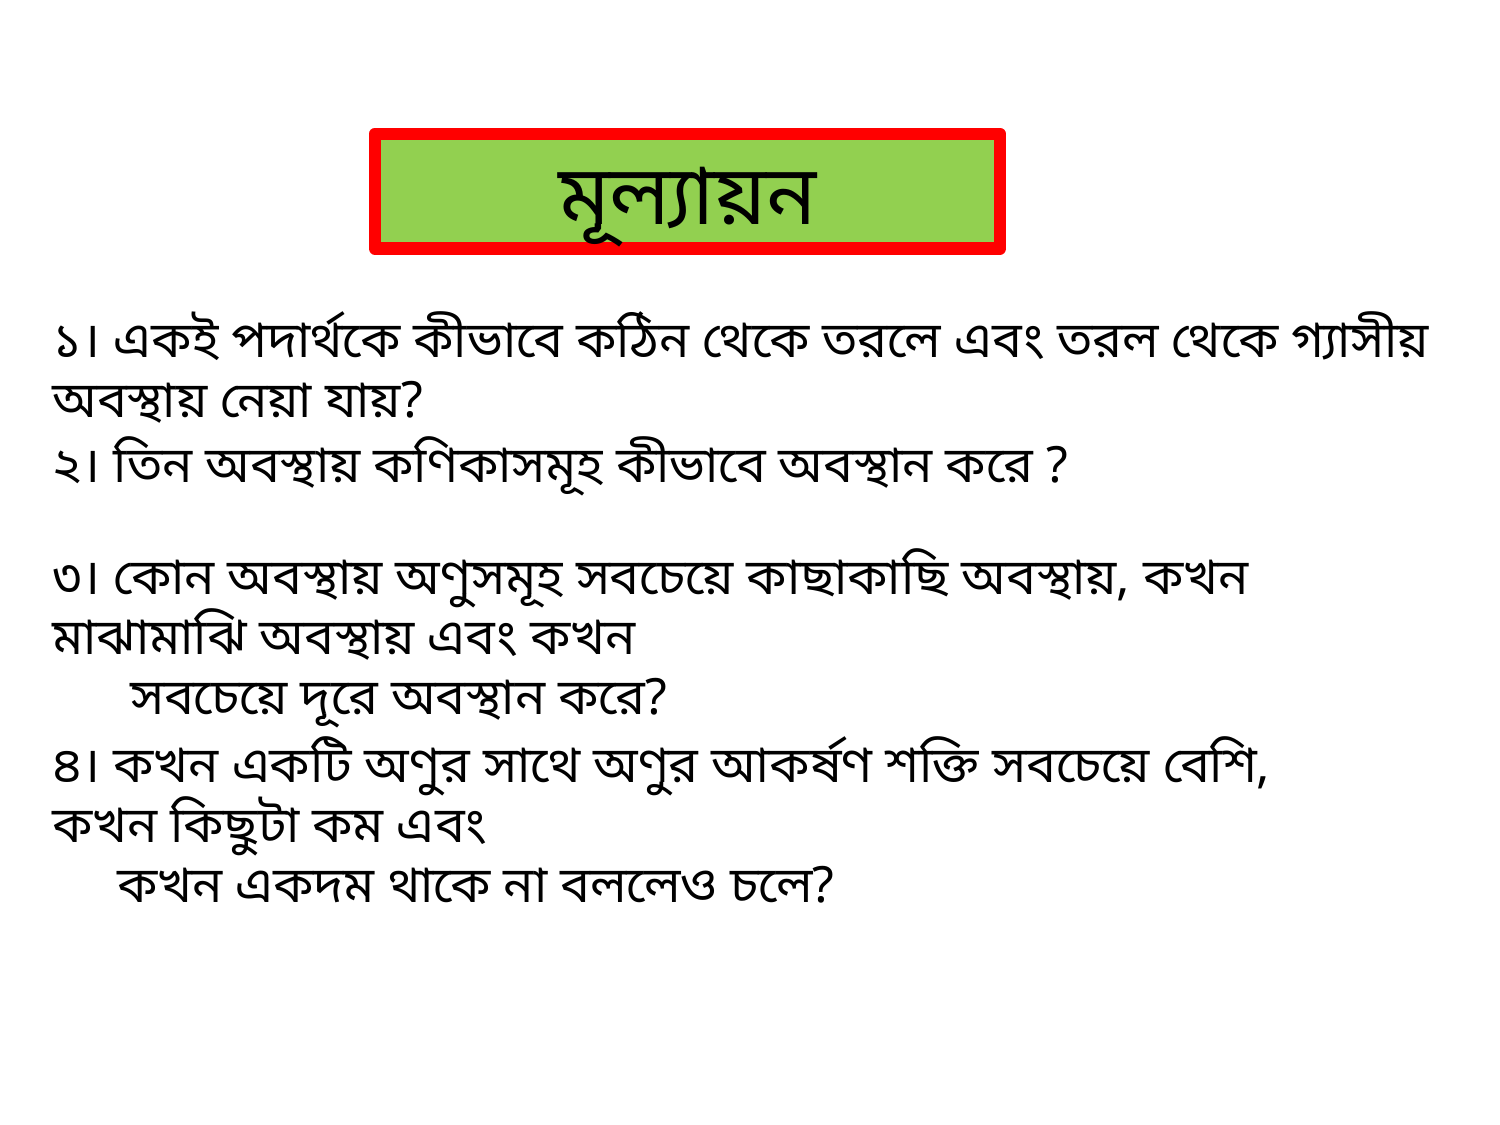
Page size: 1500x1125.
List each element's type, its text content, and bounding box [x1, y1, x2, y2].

text_box মূল্যায়ন [375, 133, 1000, 249]
text_box ১। একই পদার্থকে কীভাবে কঠিন থেকে তরলে এবং তরল থেকে গ্যাসীয় অবস্থায় নেয়া যায়? [37, 299, 1450, 435]
text_box ৪। কখন একটি অণুর সাথে অণুর আকর্ষণ শক্তি সবচেয়ে বেশি, কখন কিছুটা কম এবং কখন একদম থাকে না বললেও চলে? [37, 724, 1375, 920]
text_box ৩। কোন অবস্থায় অণুসমূহ সবচেয়ে কাছাকাছি অবস্থায়, কখন মাঝামাঝি অবস্থায় এবং কখন সবচেয়ে দূরে অবস্থান করে? [37, 537, 1463, 733]
text_box ২। তিন অবস্থায় কণিকাসমূহ কীভাবে অবস্থান করে ? [37, 424, 1375, 500]
